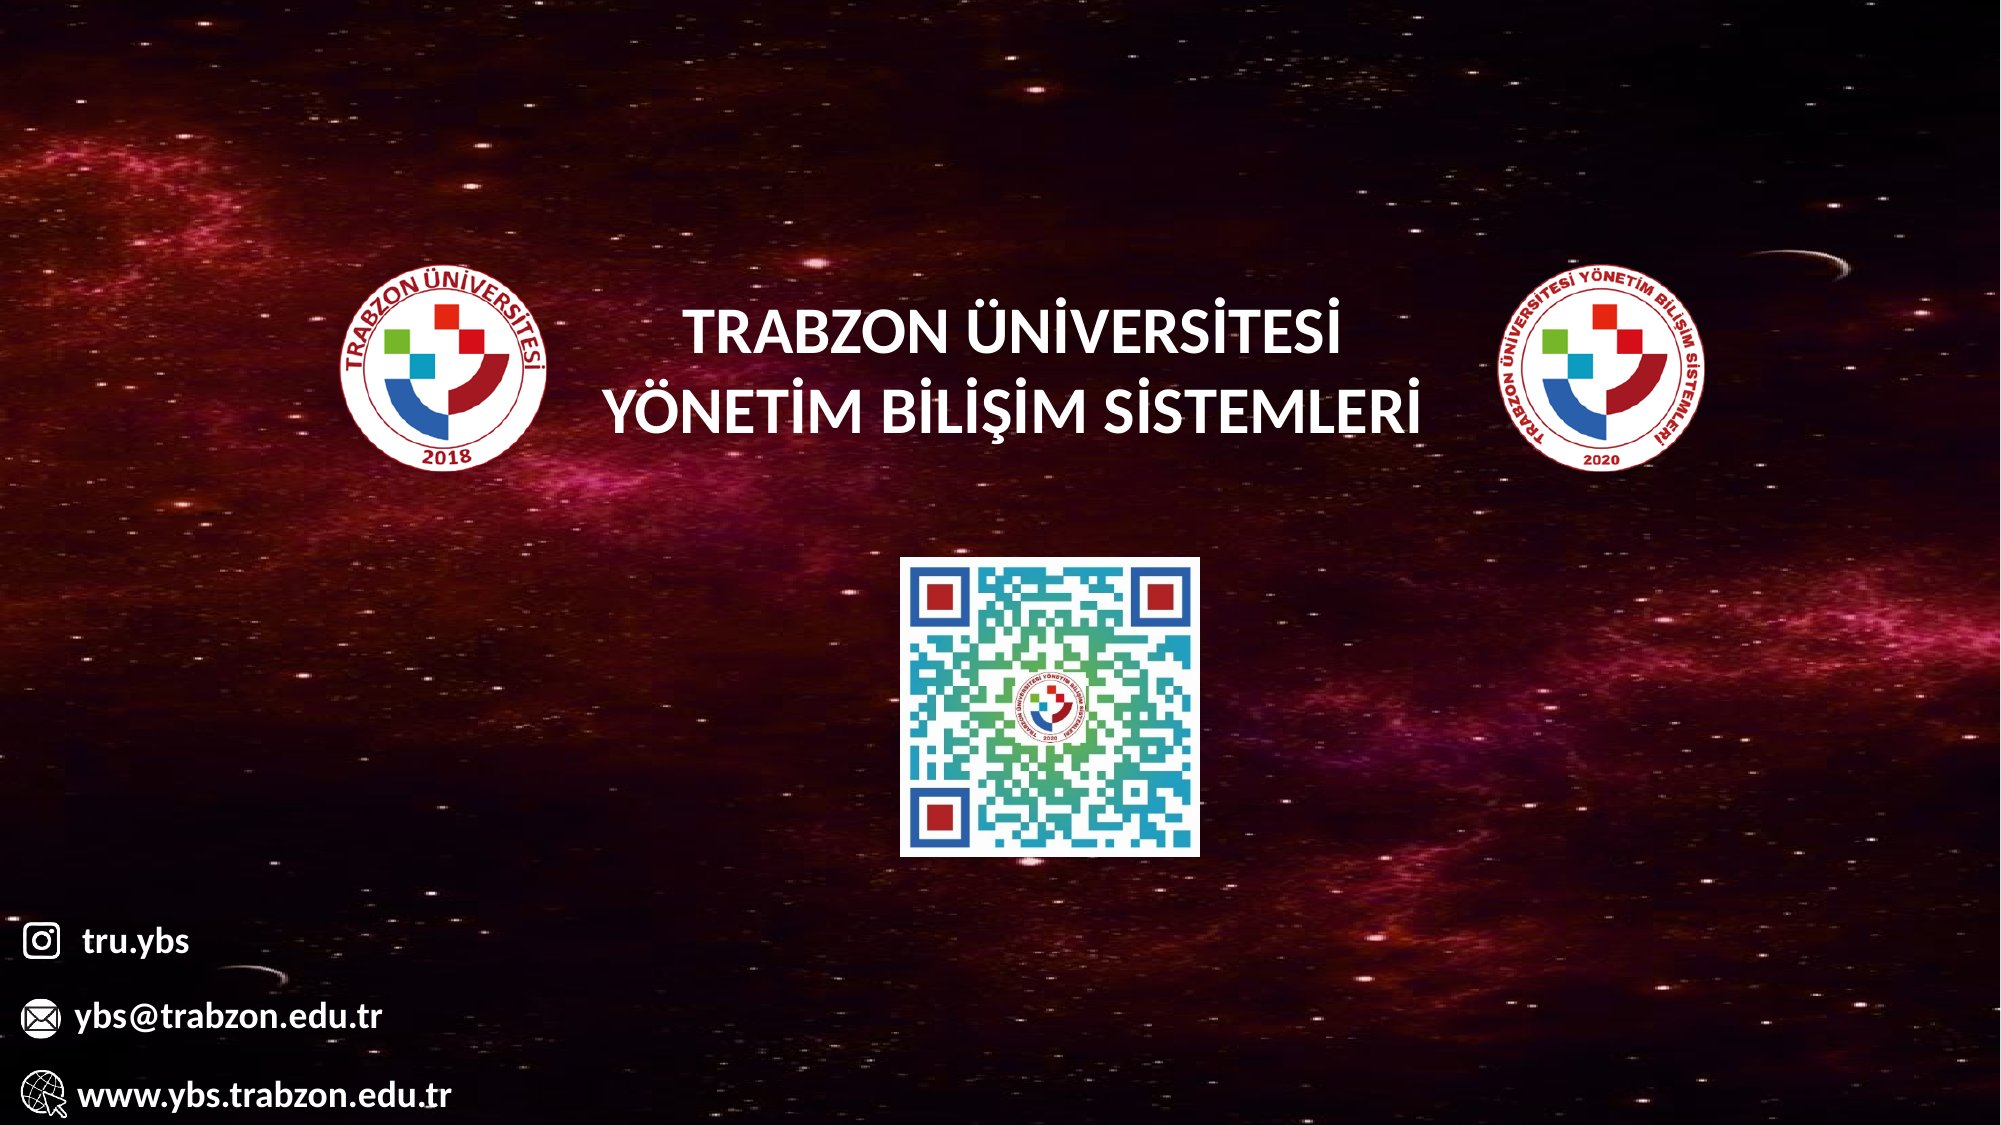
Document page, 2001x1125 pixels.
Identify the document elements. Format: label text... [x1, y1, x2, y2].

text_box ybs@trabzon.edu.tr [59, 983, 399, 1044]
text_box www.ybs.trabzon.edu.tr [80, 1062, 468, 1123]
text_box tru.ybs [80, 908, 532, 969]
picture [0, 0, 2001, 1125]
text_box TRABZON ÜNİVERSİTESİ YÖNETİM BİLİŞİM SİSTEMLERİ [579, 279, 1447, 455]
